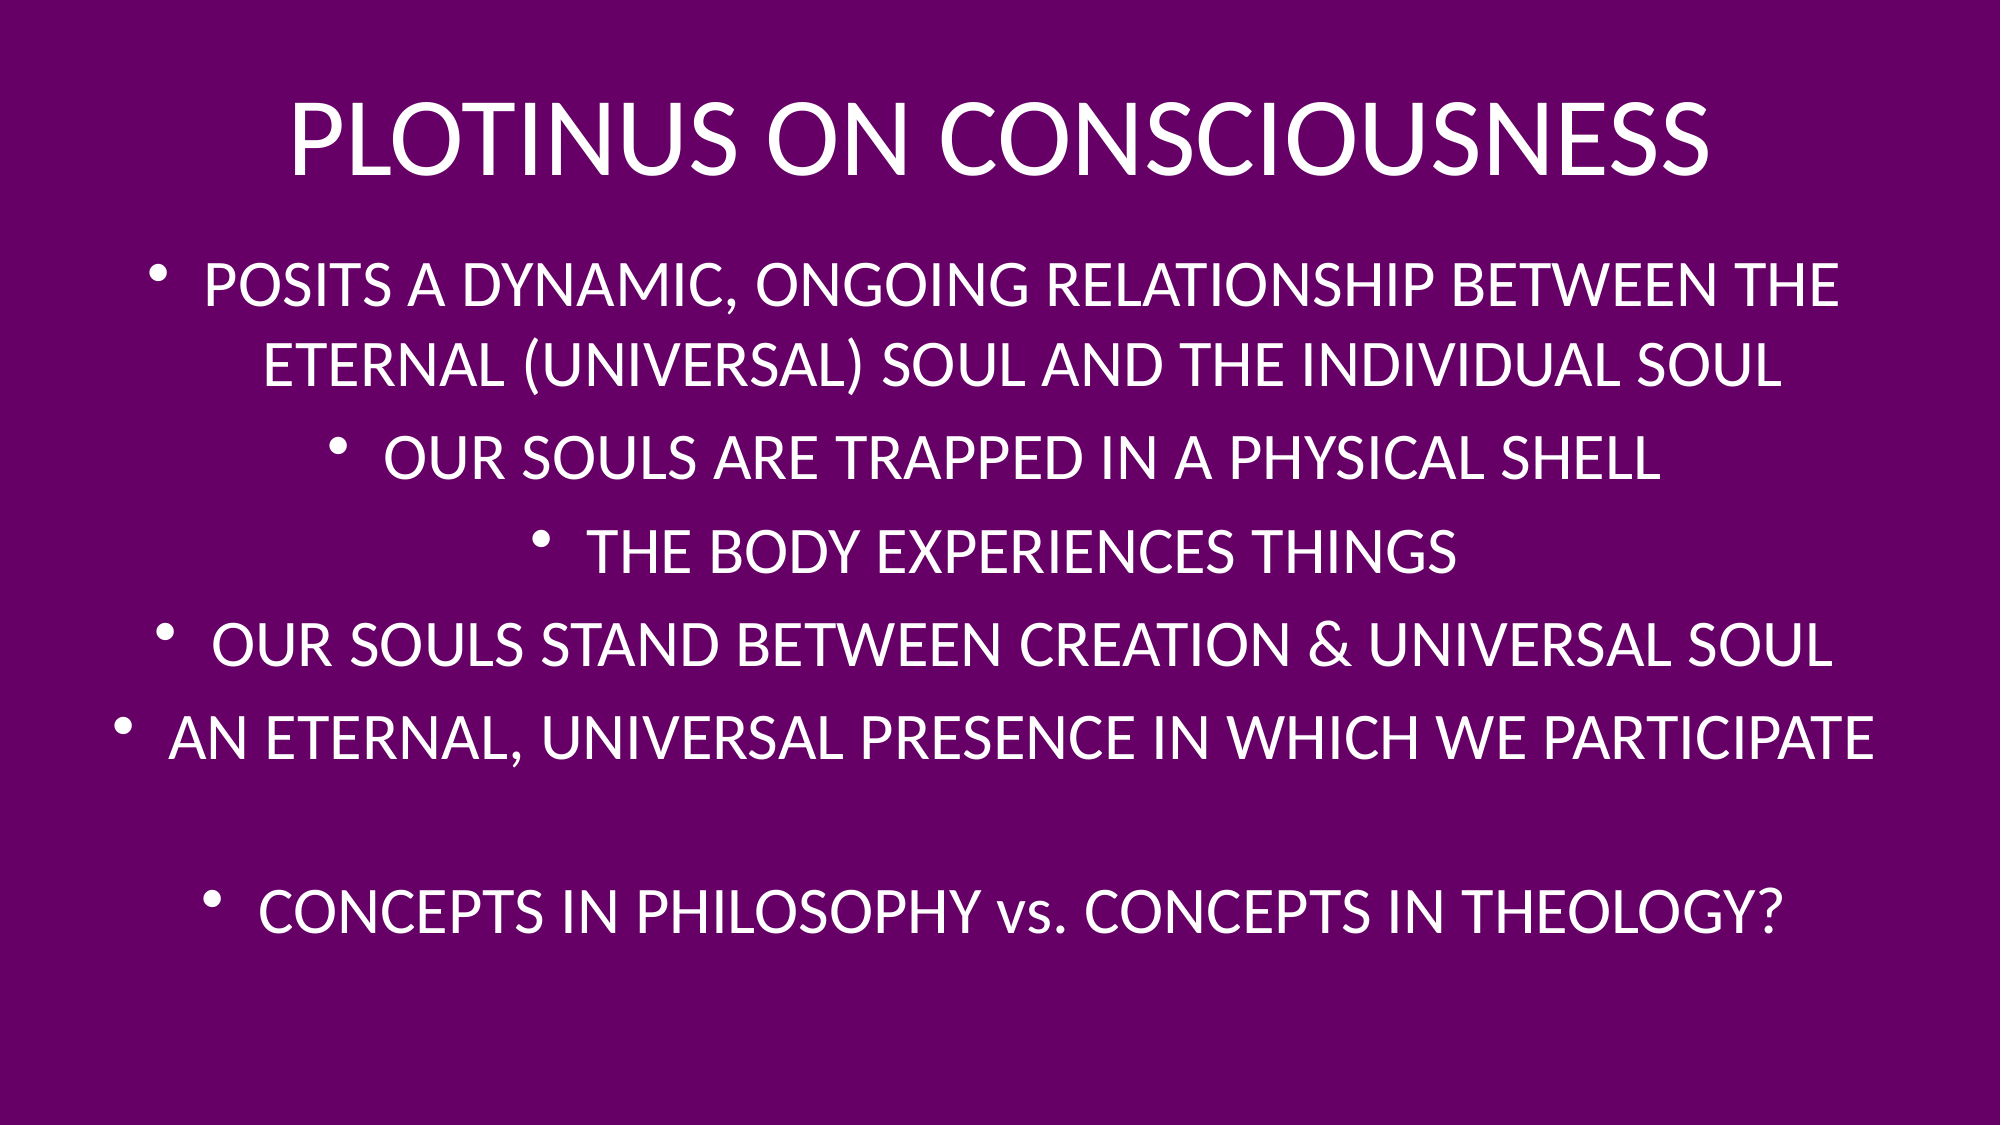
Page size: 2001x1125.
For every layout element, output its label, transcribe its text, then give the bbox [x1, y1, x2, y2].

list POSITS A DYNAMIC, ONGOING RELATIONSHIP BETWEEN THE ETERNAL (UNIVERSAL) SOUL AND THE INDIVIDUAL SOUL OUR SOULS ARE TRAPPED IN A PHYSICAL SHELL THE BODY EXPERIENCES THINGS OUR SOULS STAND BETWEEN CREATION & UNIVERSAL SOUL AN ETERNAL, UNIVERSAL PRESENCE IN WHICH WE PARTICIPATE CONCEPTS IN PHILOSOPHY vs. CONCEPTS IN THEOLOGY? [63, 232, 1927, 1000]
title PLOTINUS ON CONSCIOUSNESS [50, 36, 1950, 225]
